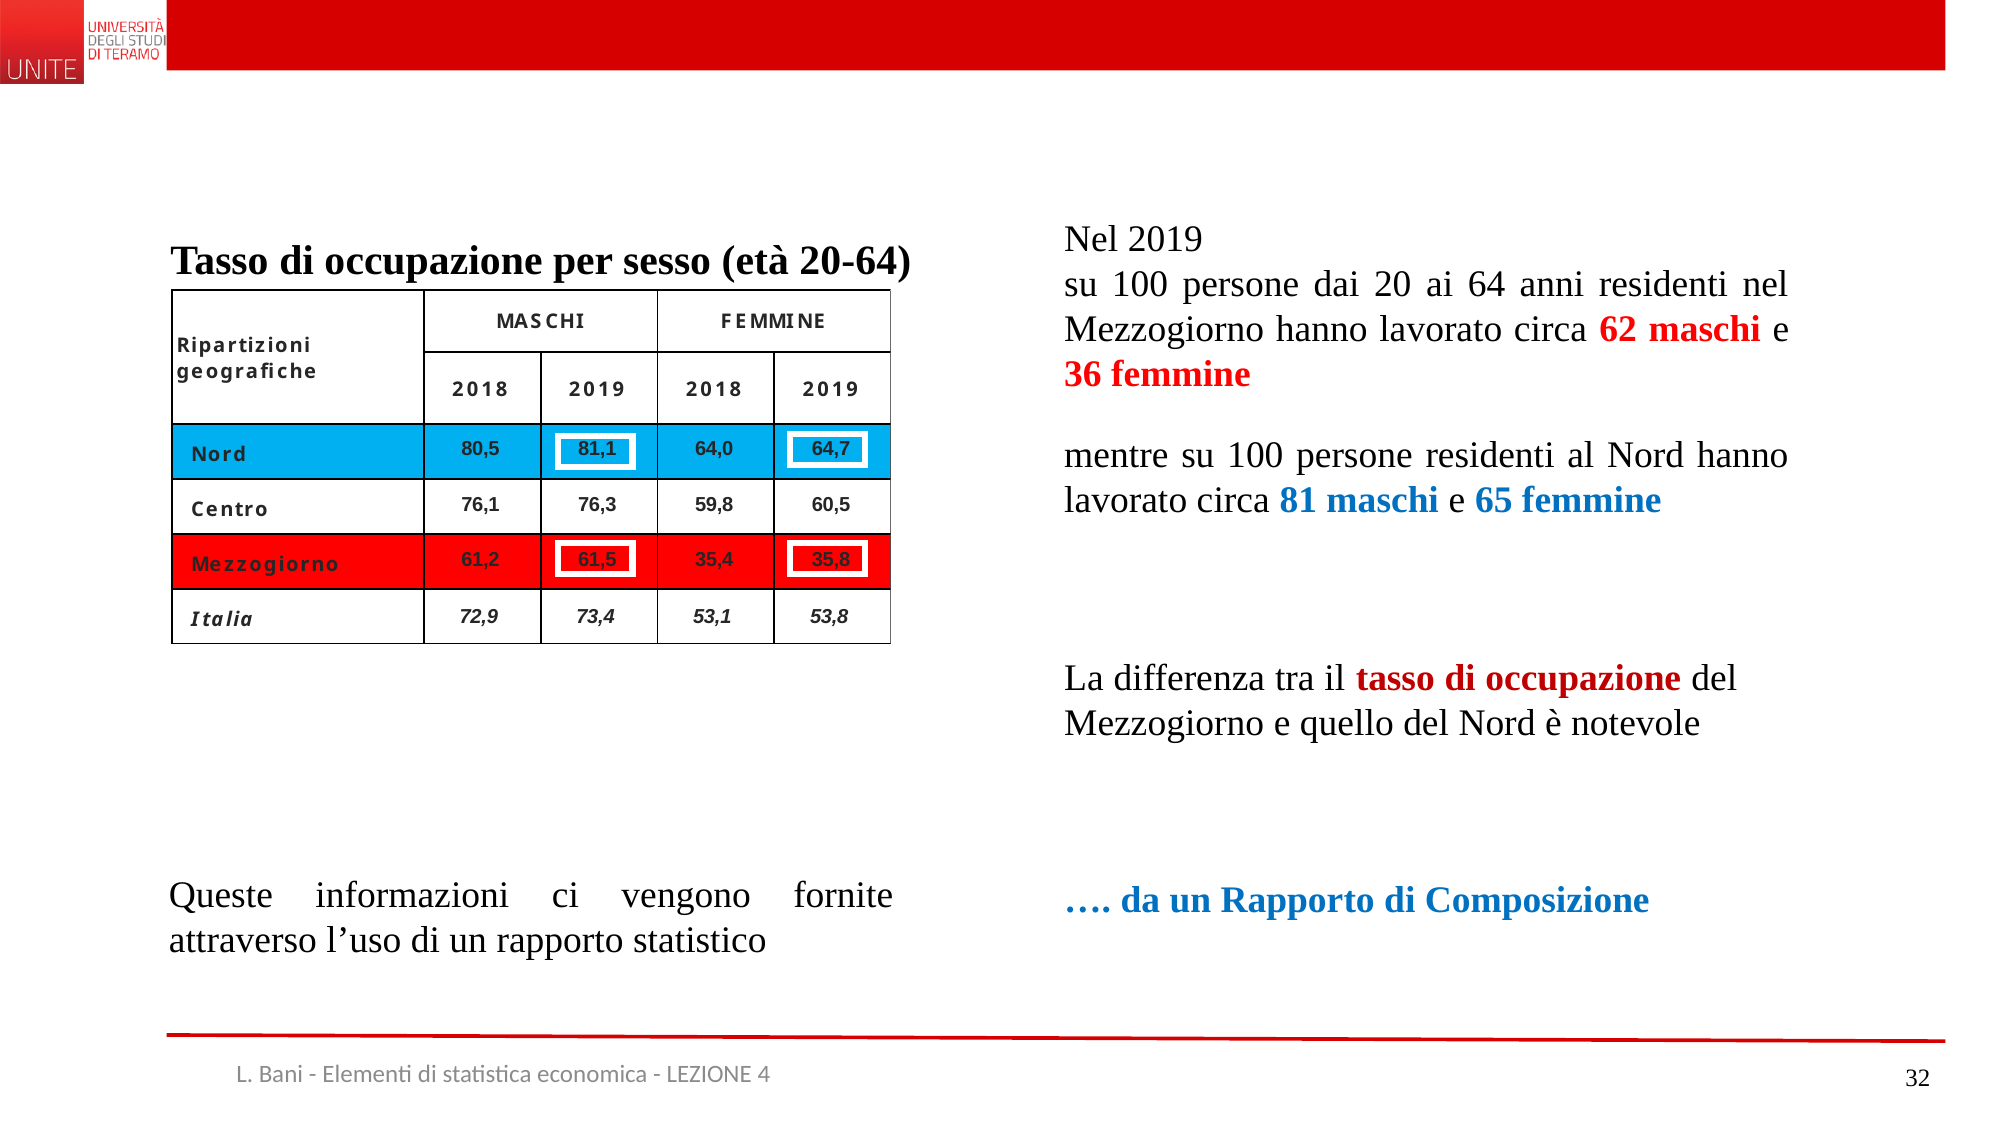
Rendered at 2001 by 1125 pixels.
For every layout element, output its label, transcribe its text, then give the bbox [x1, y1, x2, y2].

slide_number 32 [1495, 1046, 1946, 1106]
text_box mentre su 100 persone residenti al Nord hanno lavorato circa 81 maschi e 65 femmine [1049, 422, 1805, 528]
footer L. Bani - Elementi di statistica economica - LEZIONE 4 [166, 1042, 842, 1103]
text_box Nel 2019 su 100 persone dai 20 ai 64 anni residenti nel Mezzogiorno hanno lavorato circa 62 maschi e 36 femmine [1049, 206, 1805, 402]
picture [0, 0, 167, 84]
picture [171, 288, 893, 646]
text_box Queste informazioni ci vengono fornite attraverso l’uso di un rapporto statistico [154, 862, 909, 968]
text_box Tasso di occupazione per sesso (età 20-64) [155, 224, 952, 290]
text_box La differenza tra il tasso di occupazione del Mezzogiorno e quello del Nord è notevole [1049, 645, 1753, 750]
text_box …. da un Rapporto di Composizione [1049, 867, 1805, 928]
